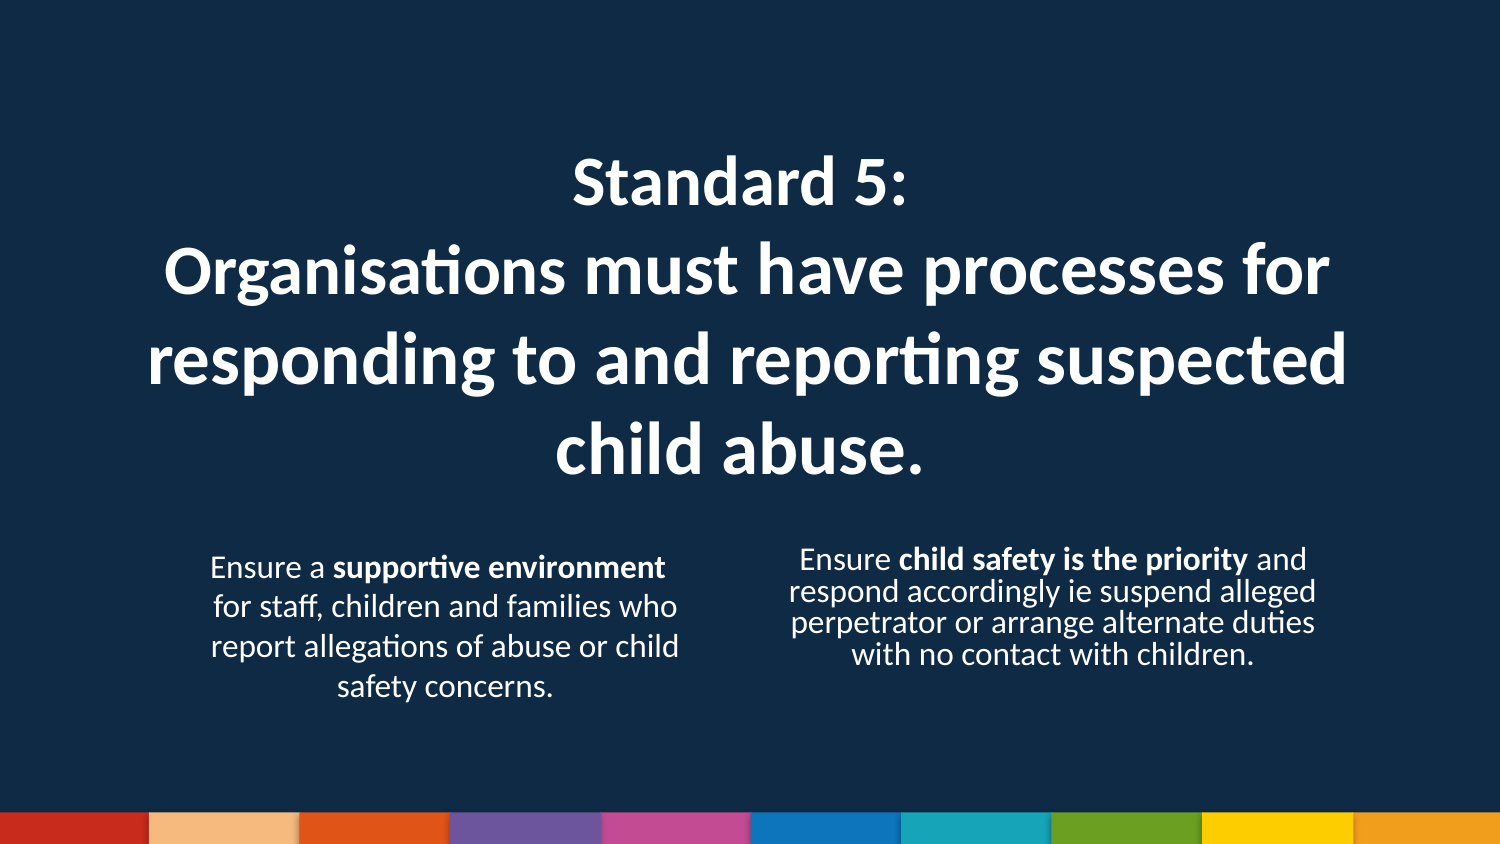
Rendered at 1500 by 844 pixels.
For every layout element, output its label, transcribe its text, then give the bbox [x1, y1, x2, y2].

text_box Standard 5: Organisations must have processes for responding to and reporting suspected child abuse. [101, 127, 1396, 546]
text_box Ensure a supportive environment for staff, children and families who report allegations of abuse or child safety concerns. Ensure child safety is the priority and respond accordingly ie suspend alleged perpetrator or arrange alternate duties with no contact with children. [156, 537, 1343, 715]
